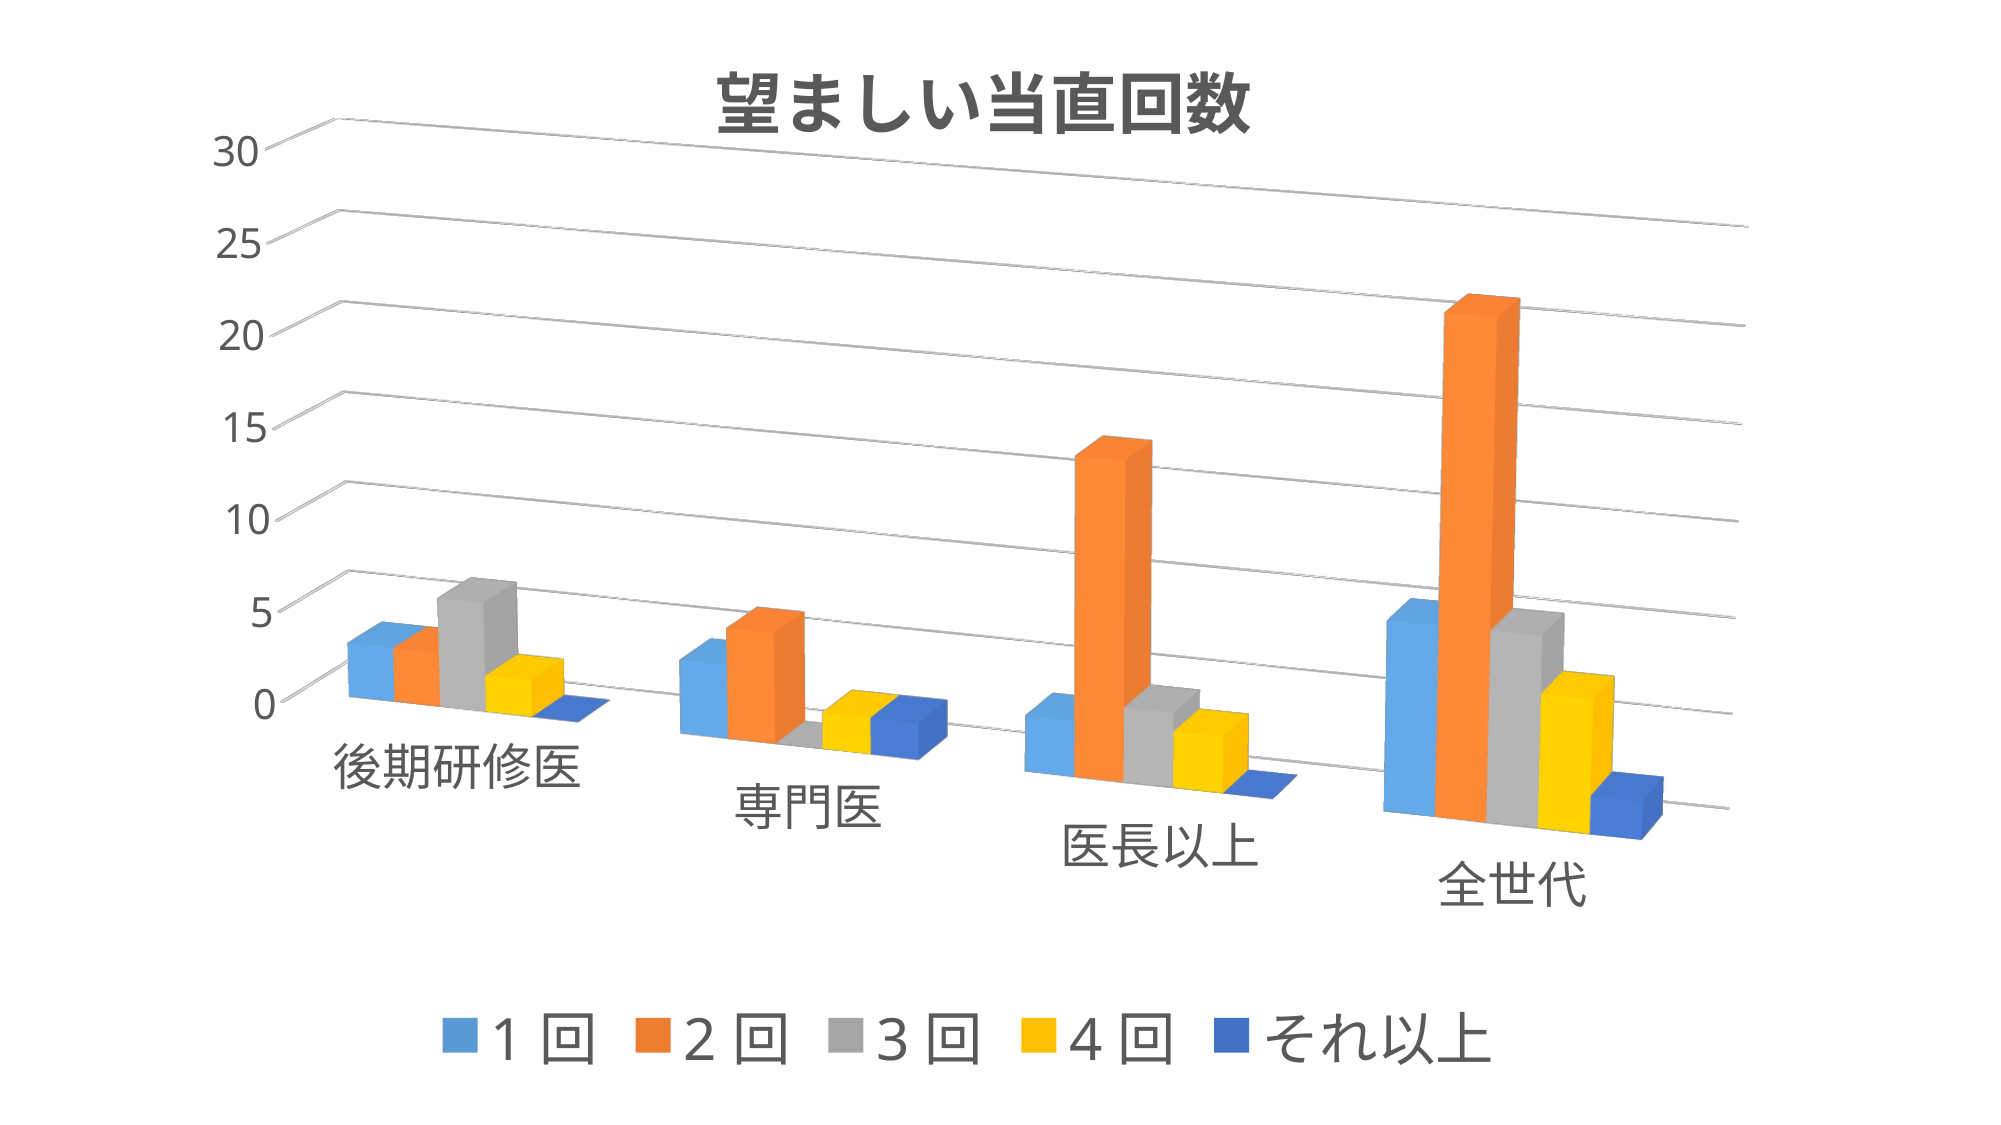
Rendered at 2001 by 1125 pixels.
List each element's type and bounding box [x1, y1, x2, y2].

chart [115, 29, 1821, 1090]
